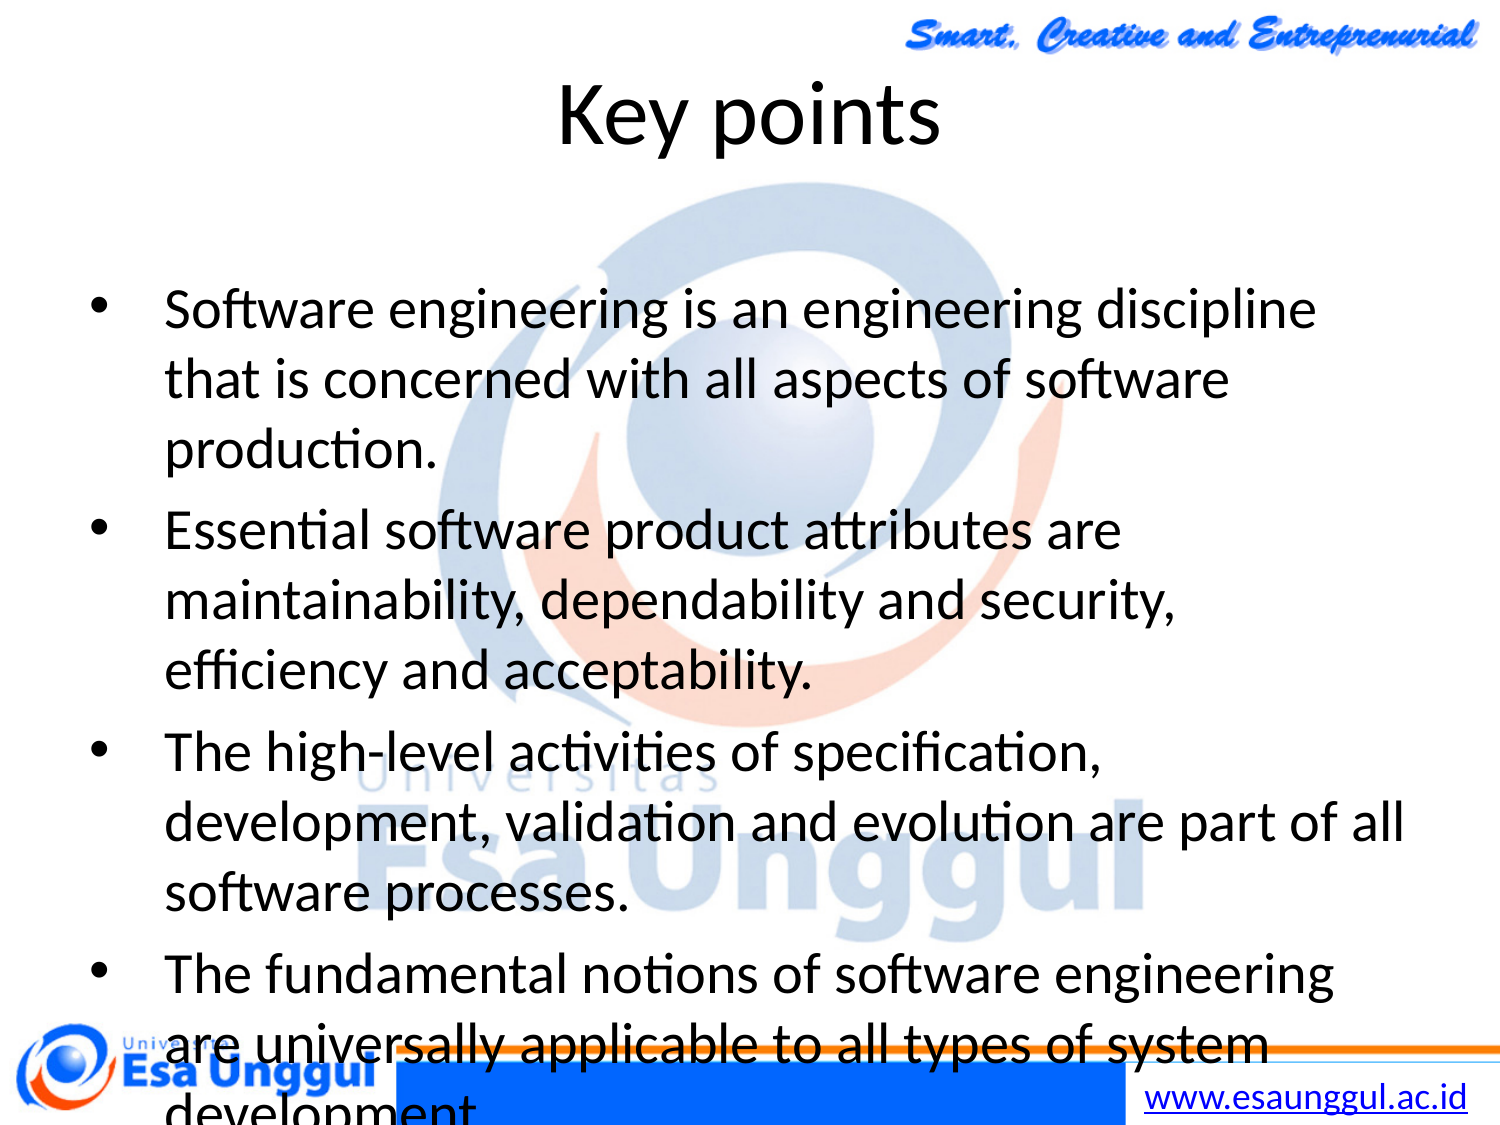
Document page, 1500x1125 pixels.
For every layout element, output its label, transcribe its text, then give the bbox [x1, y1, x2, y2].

title Key points [75, 45, 1425, 233]
list Software engineering is an engineering discipline that is concerned with all aspects of software production. Essential software product attributes are maintainability, dependability and security, efficiency and acceptability. The high-level activities of specification, development, validation and evolution are part of all software processes. The fundamental notions of software engineering are universally applicable to all types of system development. [75, 262, 1425, 1005]
picture [0, 0, 1500, 1125]
